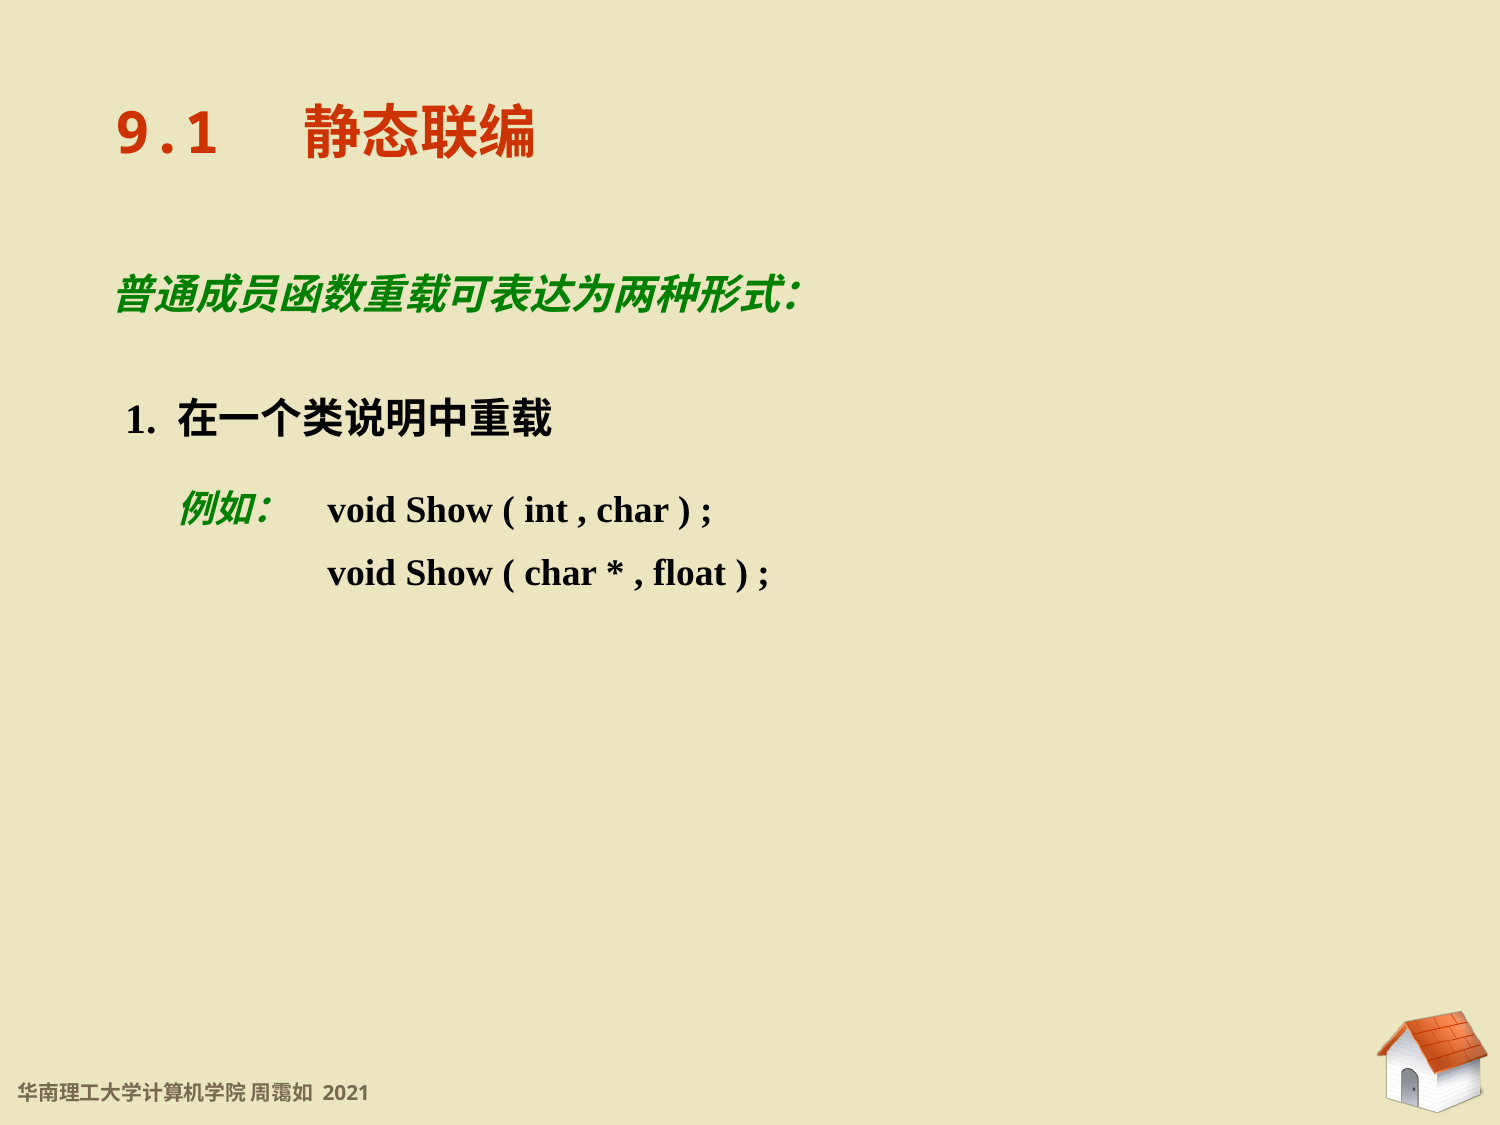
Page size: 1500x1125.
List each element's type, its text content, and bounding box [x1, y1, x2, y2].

text_box 1. 在一个类说明中重载 [110, 384, 568, 450]
text_box 普通成员函数重载可表达为两种形式： [97, 234, 838, 326]
title 9.1 静态联编 [99, 87, 1013, 188]
picture [1375, 999, 1488, 1124]
text_box 例如： void Show ( int , char ) ; void Show ( char * , float ) ; [162, 459, 786, 600]
